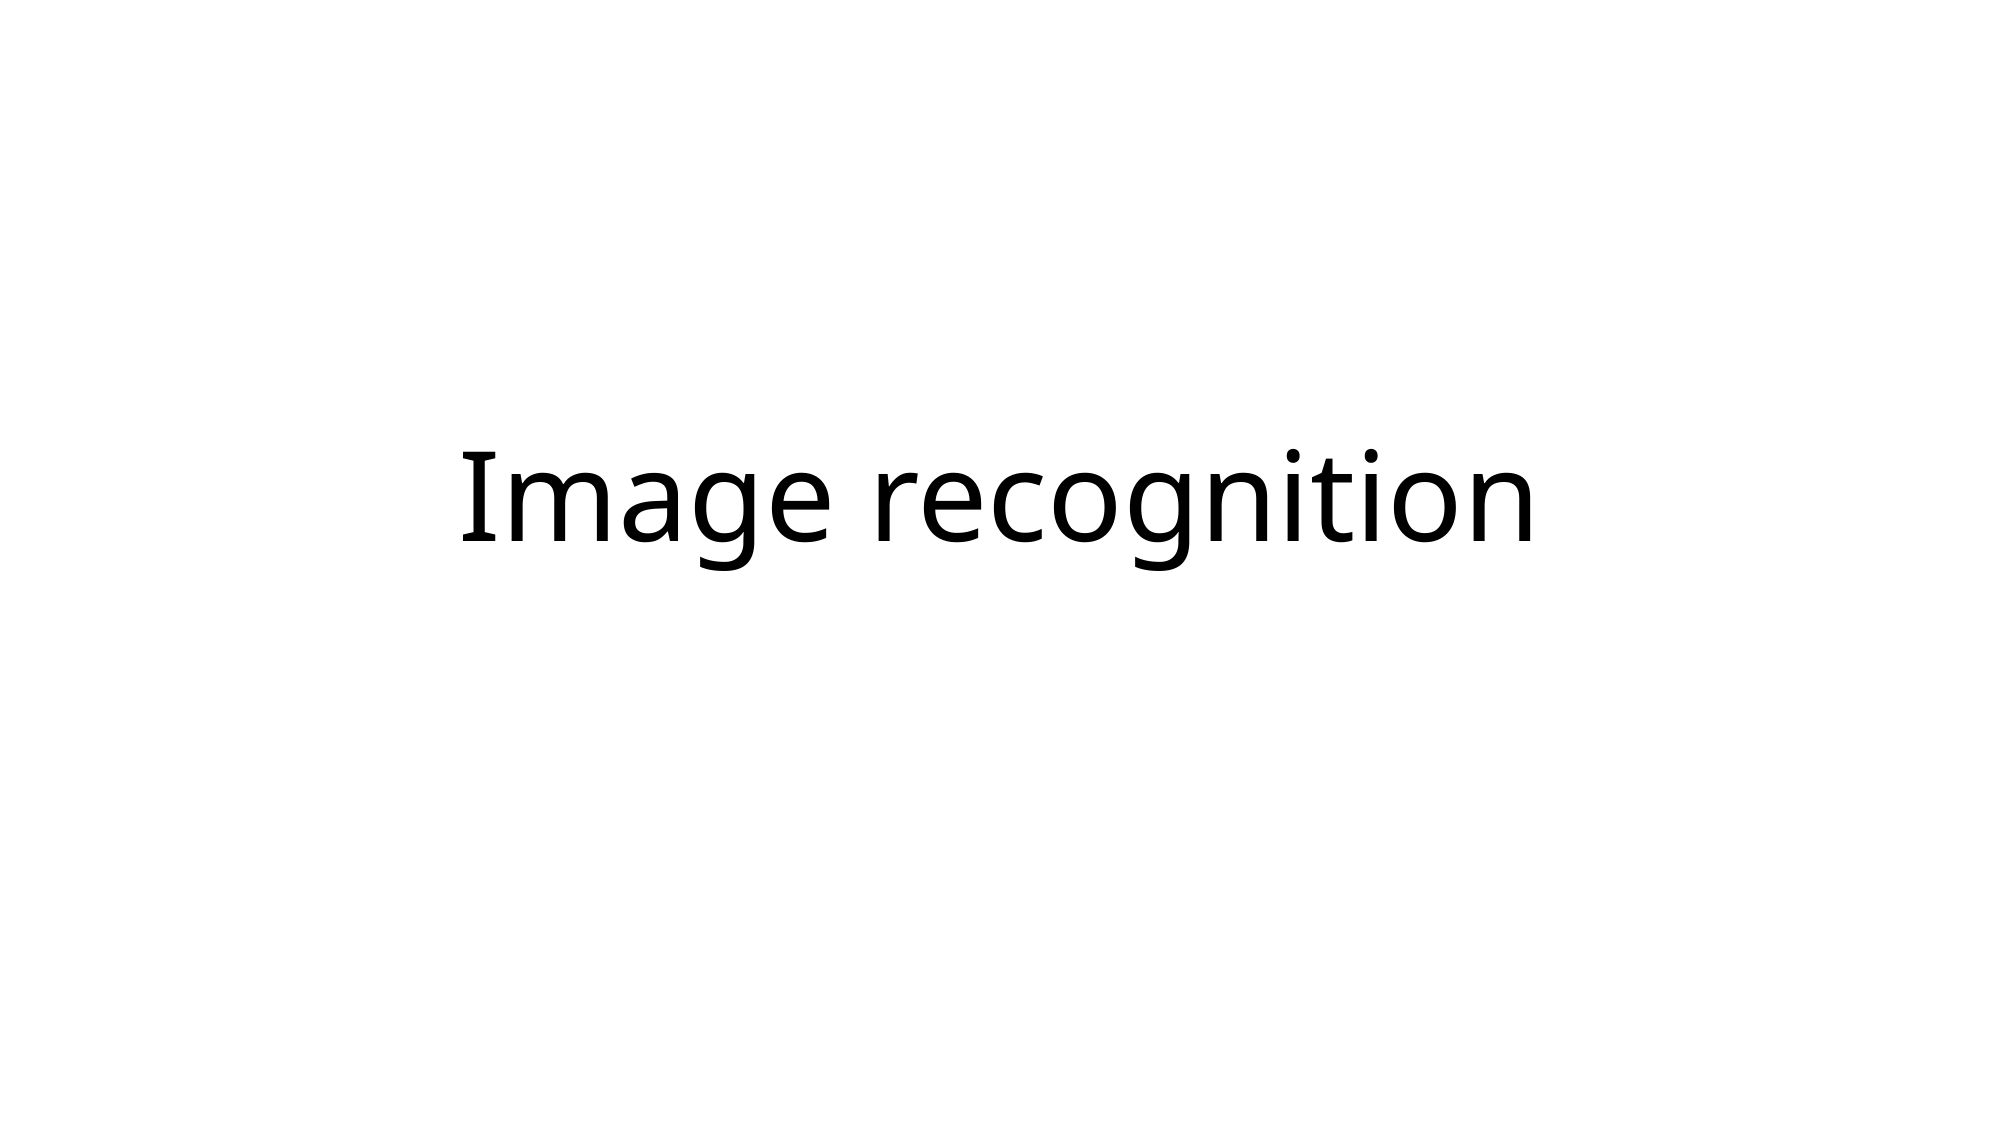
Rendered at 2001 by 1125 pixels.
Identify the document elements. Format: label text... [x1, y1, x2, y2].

title Image recognition [249, 184, 1750, 576]
